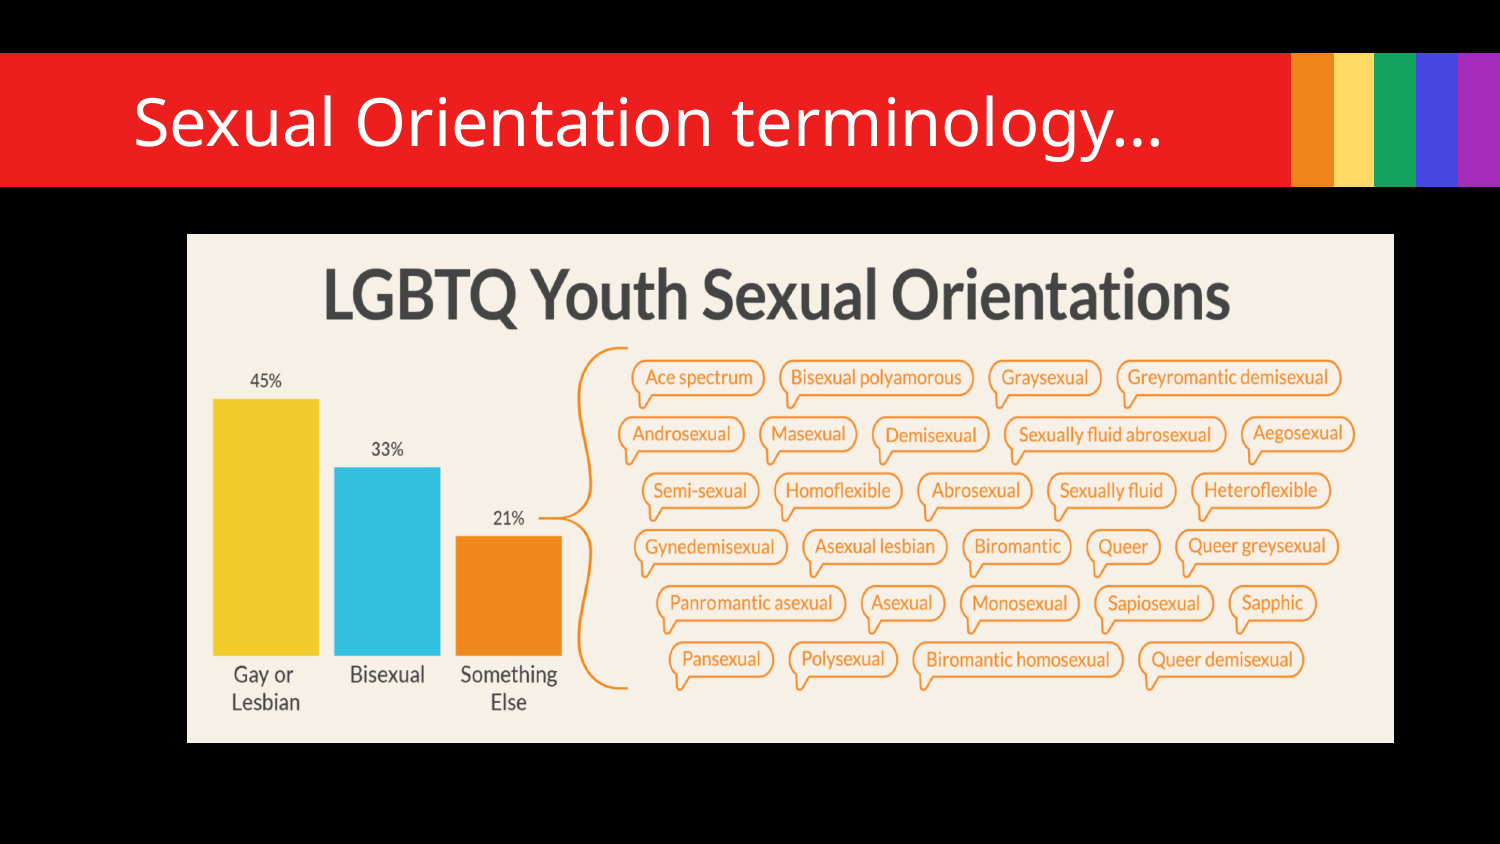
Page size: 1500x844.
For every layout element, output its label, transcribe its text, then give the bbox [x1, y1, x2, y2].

title Sexual Orientation terminology… [118, 72, 1382, 167]
picture [187, 234, 1394, 743]
